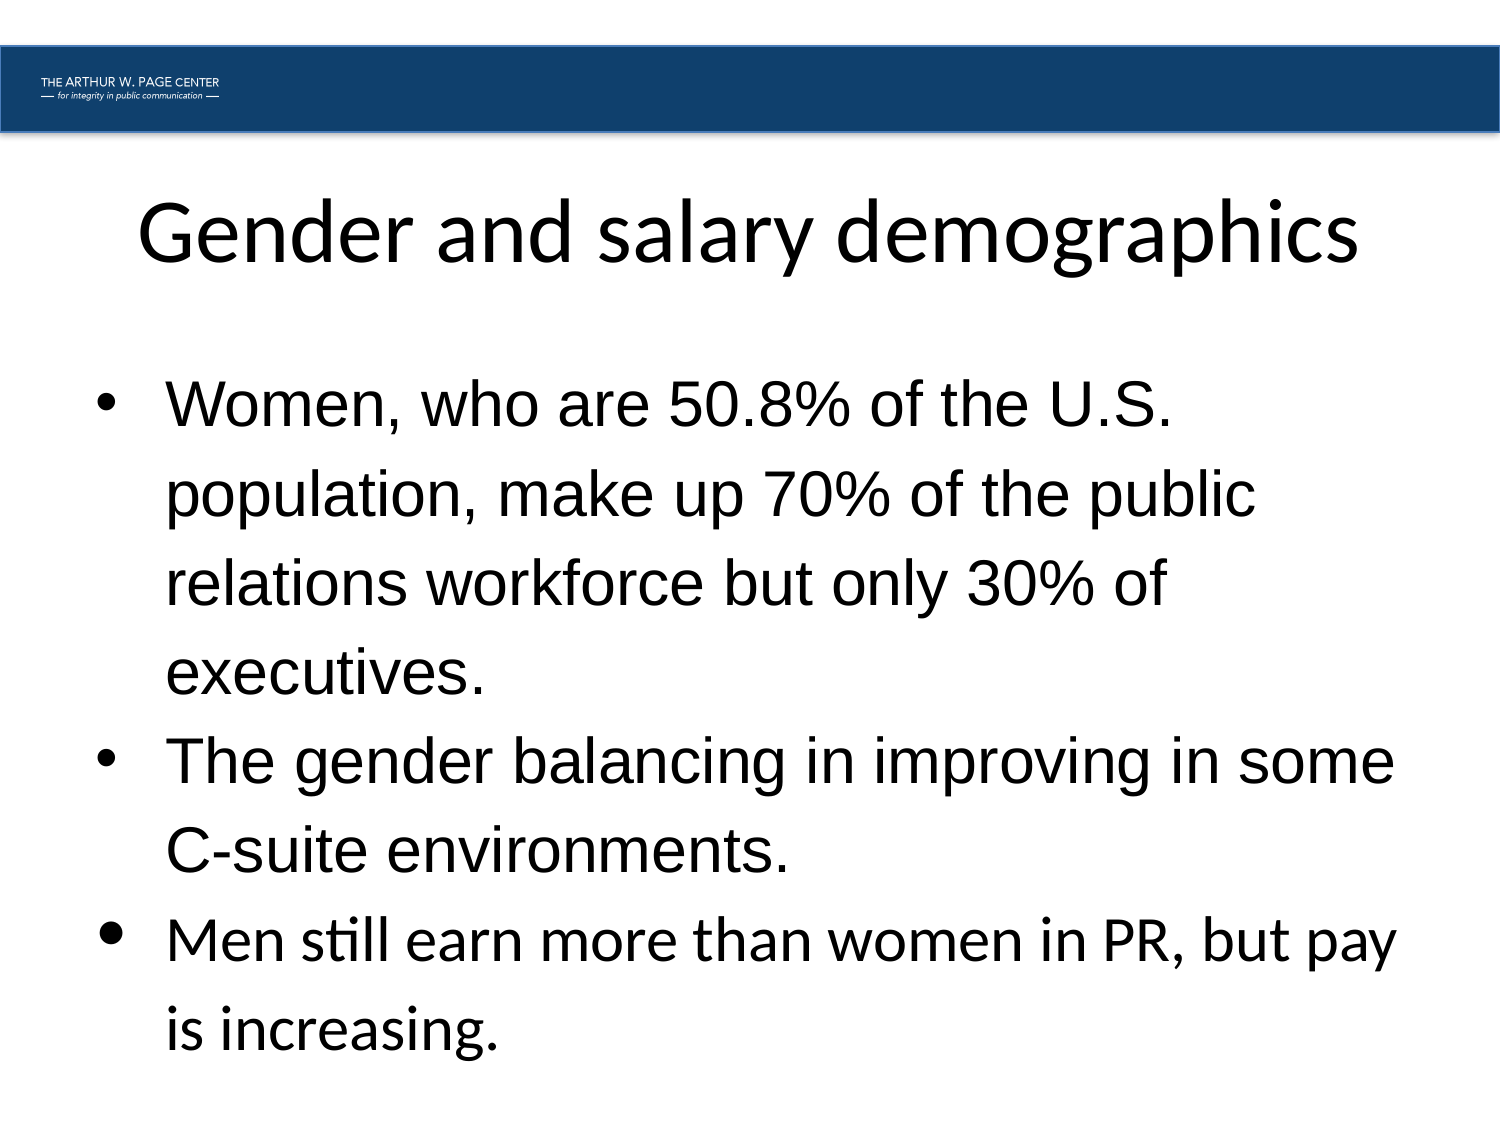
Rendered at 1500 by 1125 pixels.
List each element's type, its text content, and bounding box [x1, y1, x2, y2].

title Gender and salary demographics [75, 141, 1425, 320]
text_box [0, 46, 1500, 132]
list Women, who are 50.8% of the U.S. population, make up 70% of the public relations workforce but only 30% of executives. The gender balancing in improving in some C-suite environments. Men still earn more than women in PR, but pay is increasing. [75, 343, 1425, 1086]
picture [41, 77, 219, 102]
